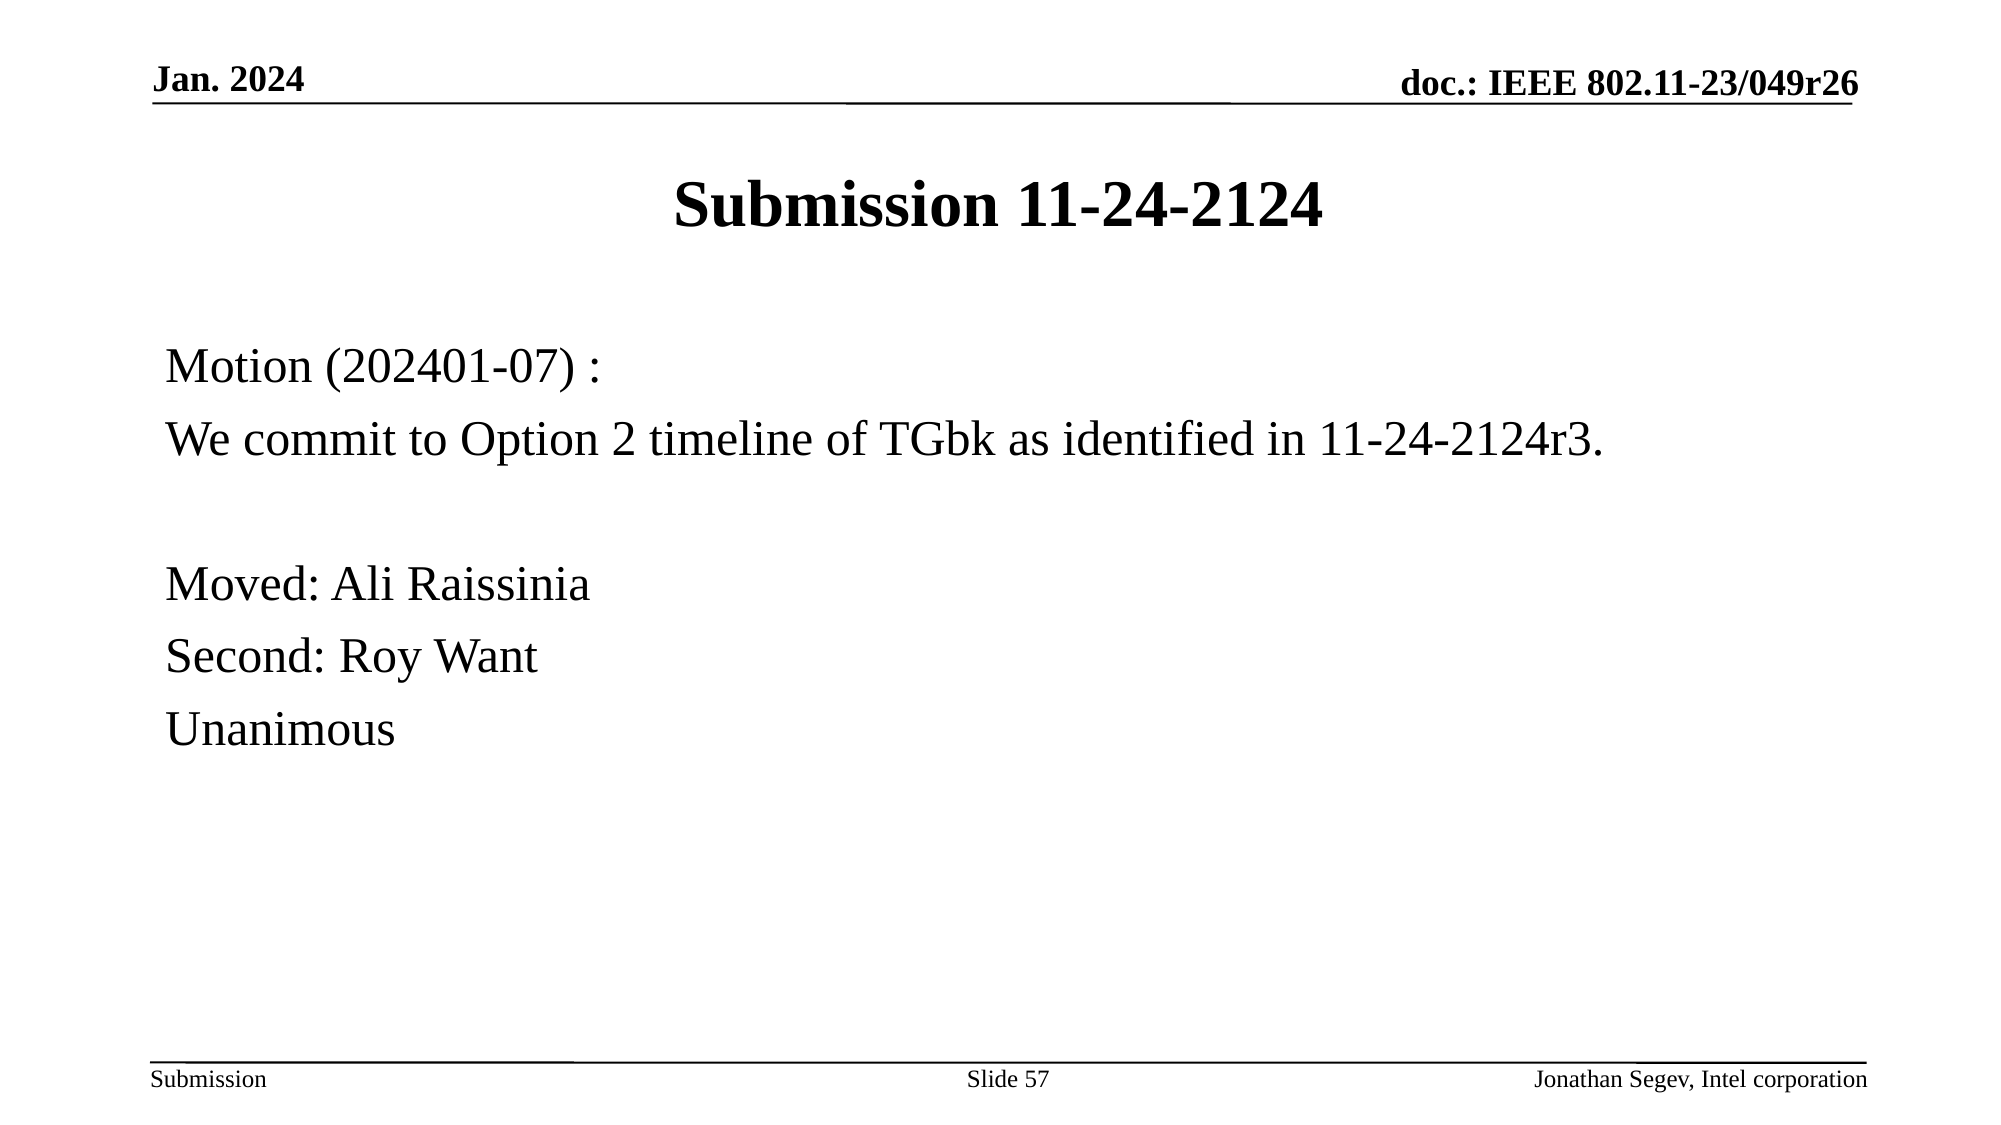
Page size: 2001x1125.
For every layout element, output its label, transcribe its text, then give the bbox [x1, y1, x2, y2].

slide_number Slide 57 [950, 1061, 1067, 1123]
list Motion (202401-07) : We commit to Option 2 timeline of TGbk as identified in 11-24-2124r3. Moved: Ali Raissinia Second: Roy Want Unanimous [149, 324, 1850, 1000]
title Submission 11-24-2124 [149, 112, 1850, 288]
footer Jonathan Segev, Intel corporation [1171, 1061, 1869, 1093]
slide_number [152, 54, 563, 100]
